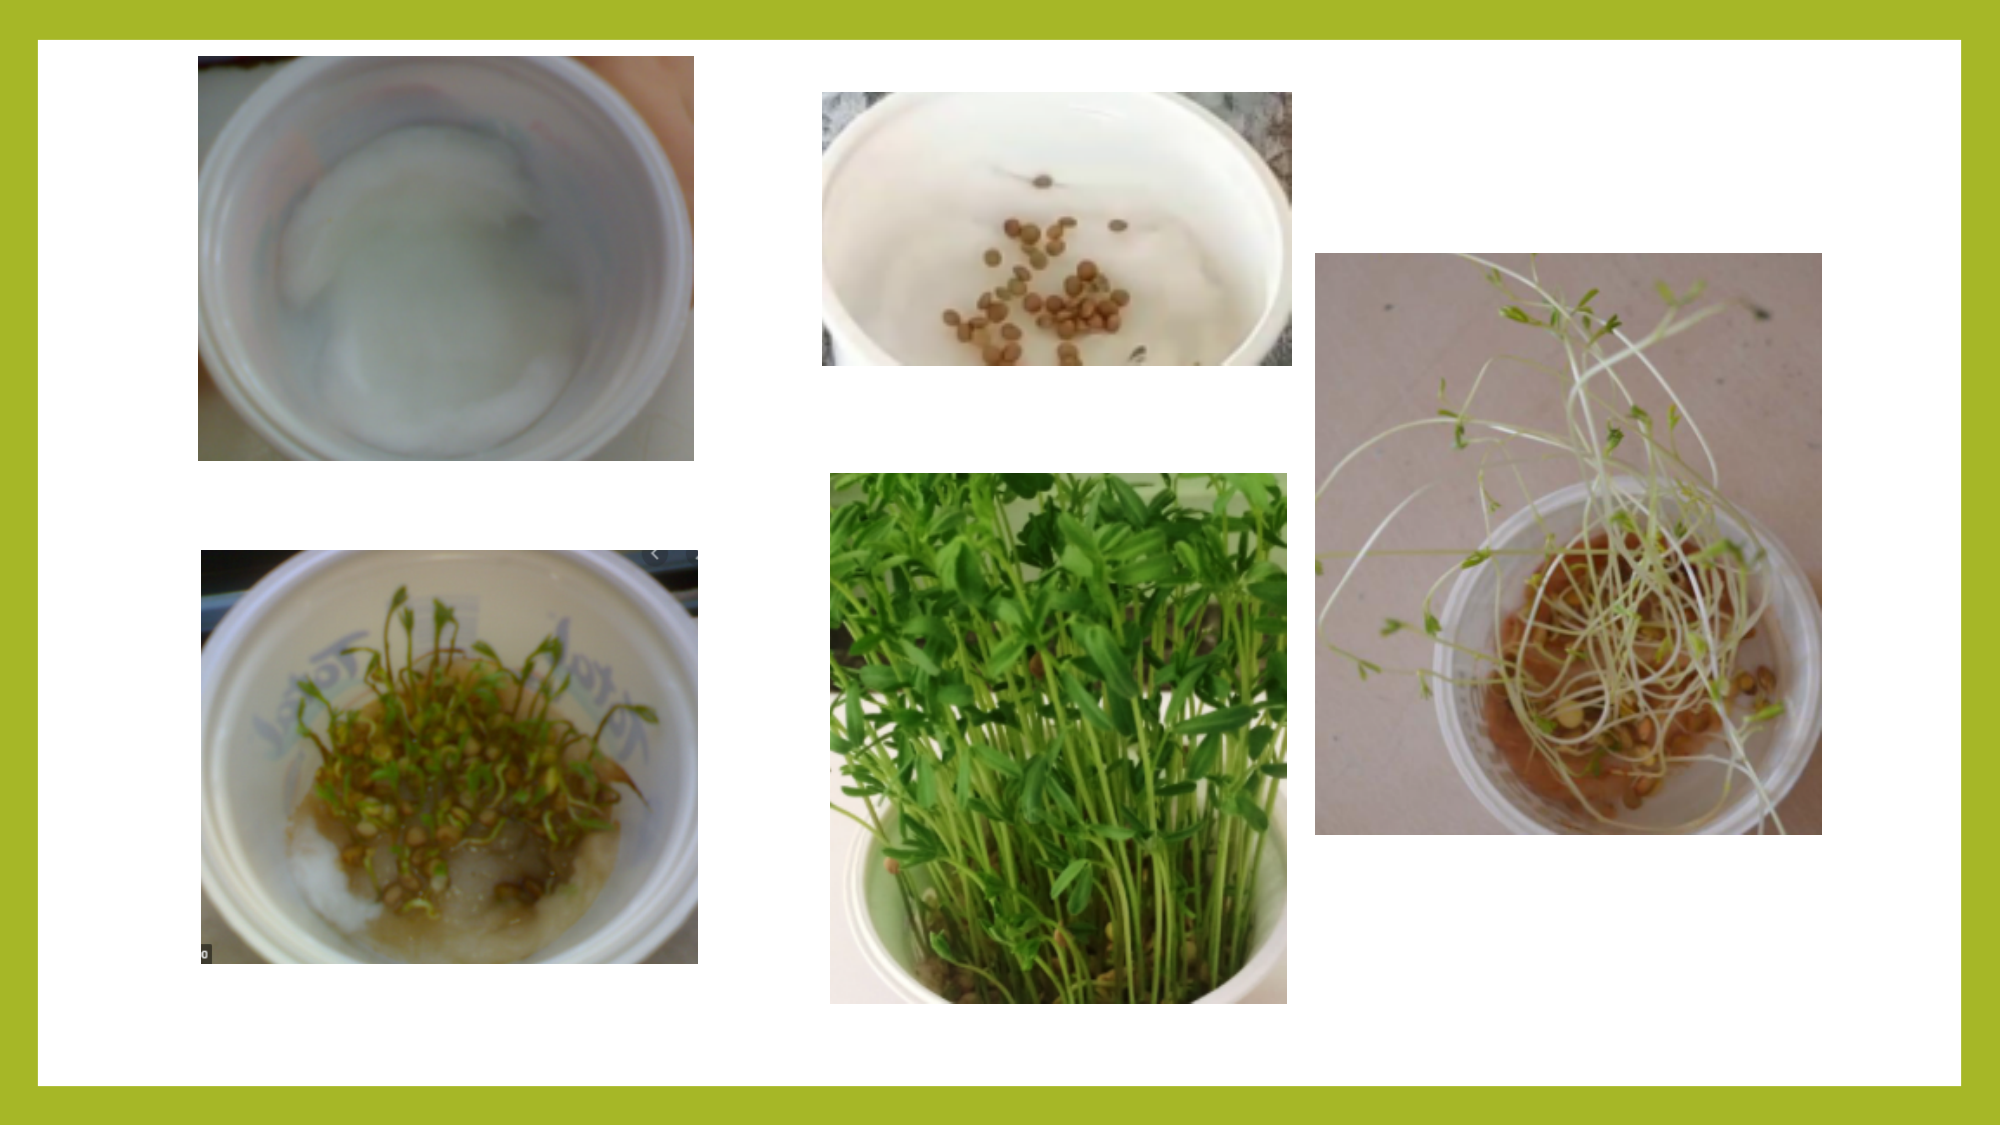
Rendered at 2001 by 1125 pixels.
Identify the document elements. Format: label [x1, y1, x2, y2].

picture [830, 472, 1288, 1004]
picture [821, 92, 1293, 366]
picture [201, 550, 699, 964]
picture [1315, 253, 1822, 835]
picture [198, 55, 694, 462]
